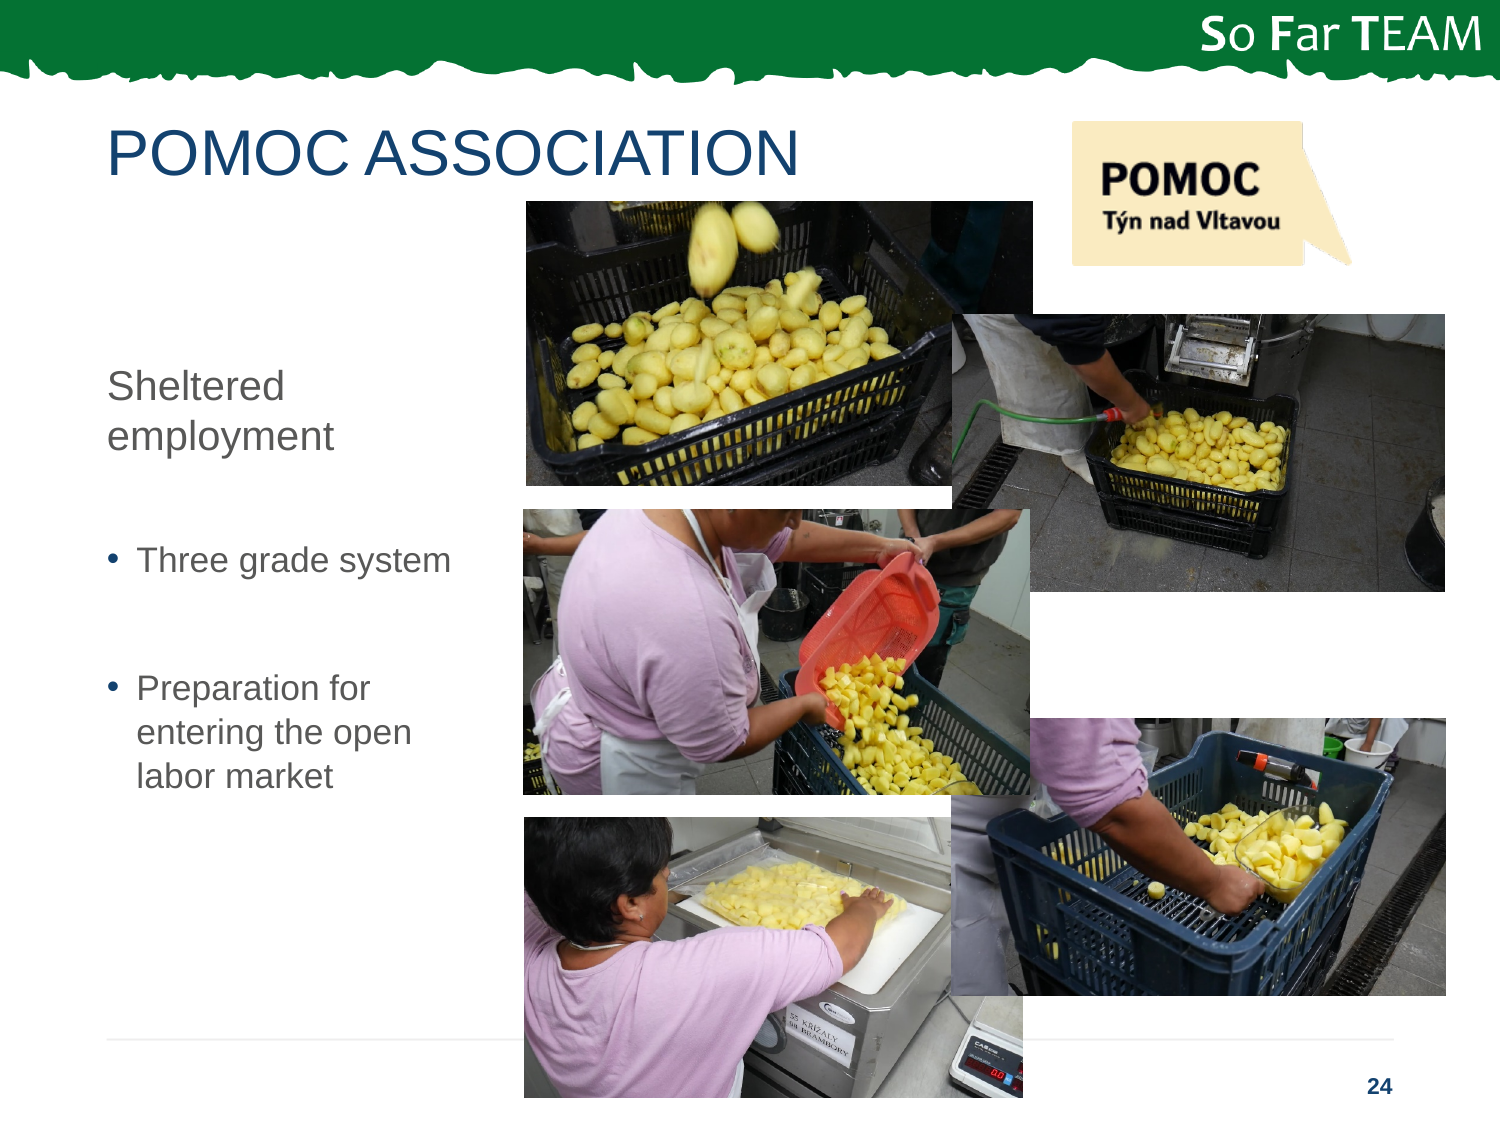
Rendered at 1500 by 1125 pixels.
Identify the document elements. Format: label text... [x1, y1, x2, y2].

slide_number 24 [1161, 1033, 1499, 1123]
picture [0, 0, 1500, 1125]
list Sheltered employment Three grade system Preparation for entering the open labor market [106, 347, 487, 1016]
title POMOC association [106, 109, 1394, 278]
